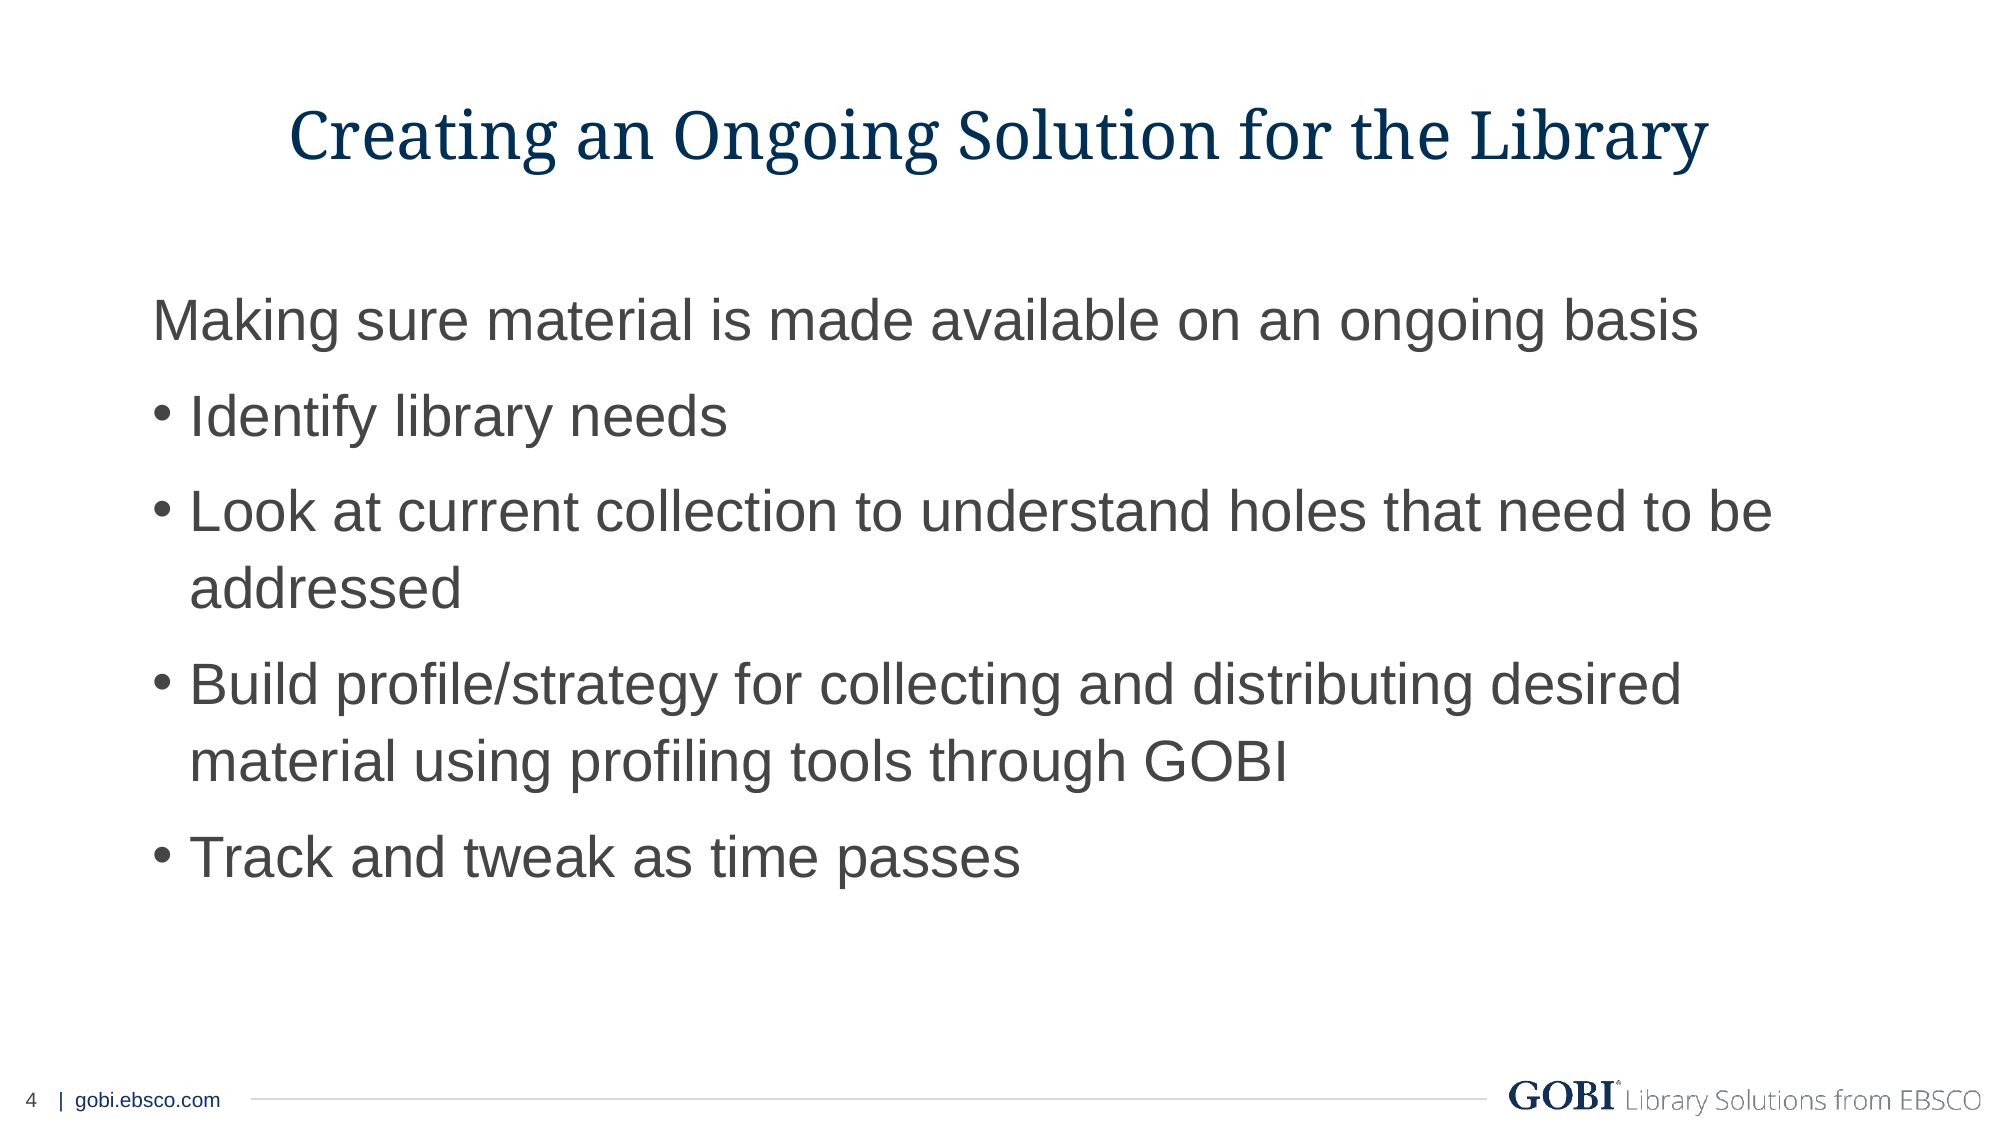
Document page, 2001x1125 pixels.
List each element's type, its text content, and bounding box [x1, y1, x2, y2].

list Making sure material is made available on an ongoing basis Identify library needs Look at current collection to understand holes that need to be addressed Build profile/strategy for collecting and distributing desired material using profiling tools through GOBI Track and tweak as time passes [137, 267, 1863, 982]
title Creating an Ongoing Solution for the Library [137, 77, 1863, 246]
picture [1509, 1080, 1981, 1116]
